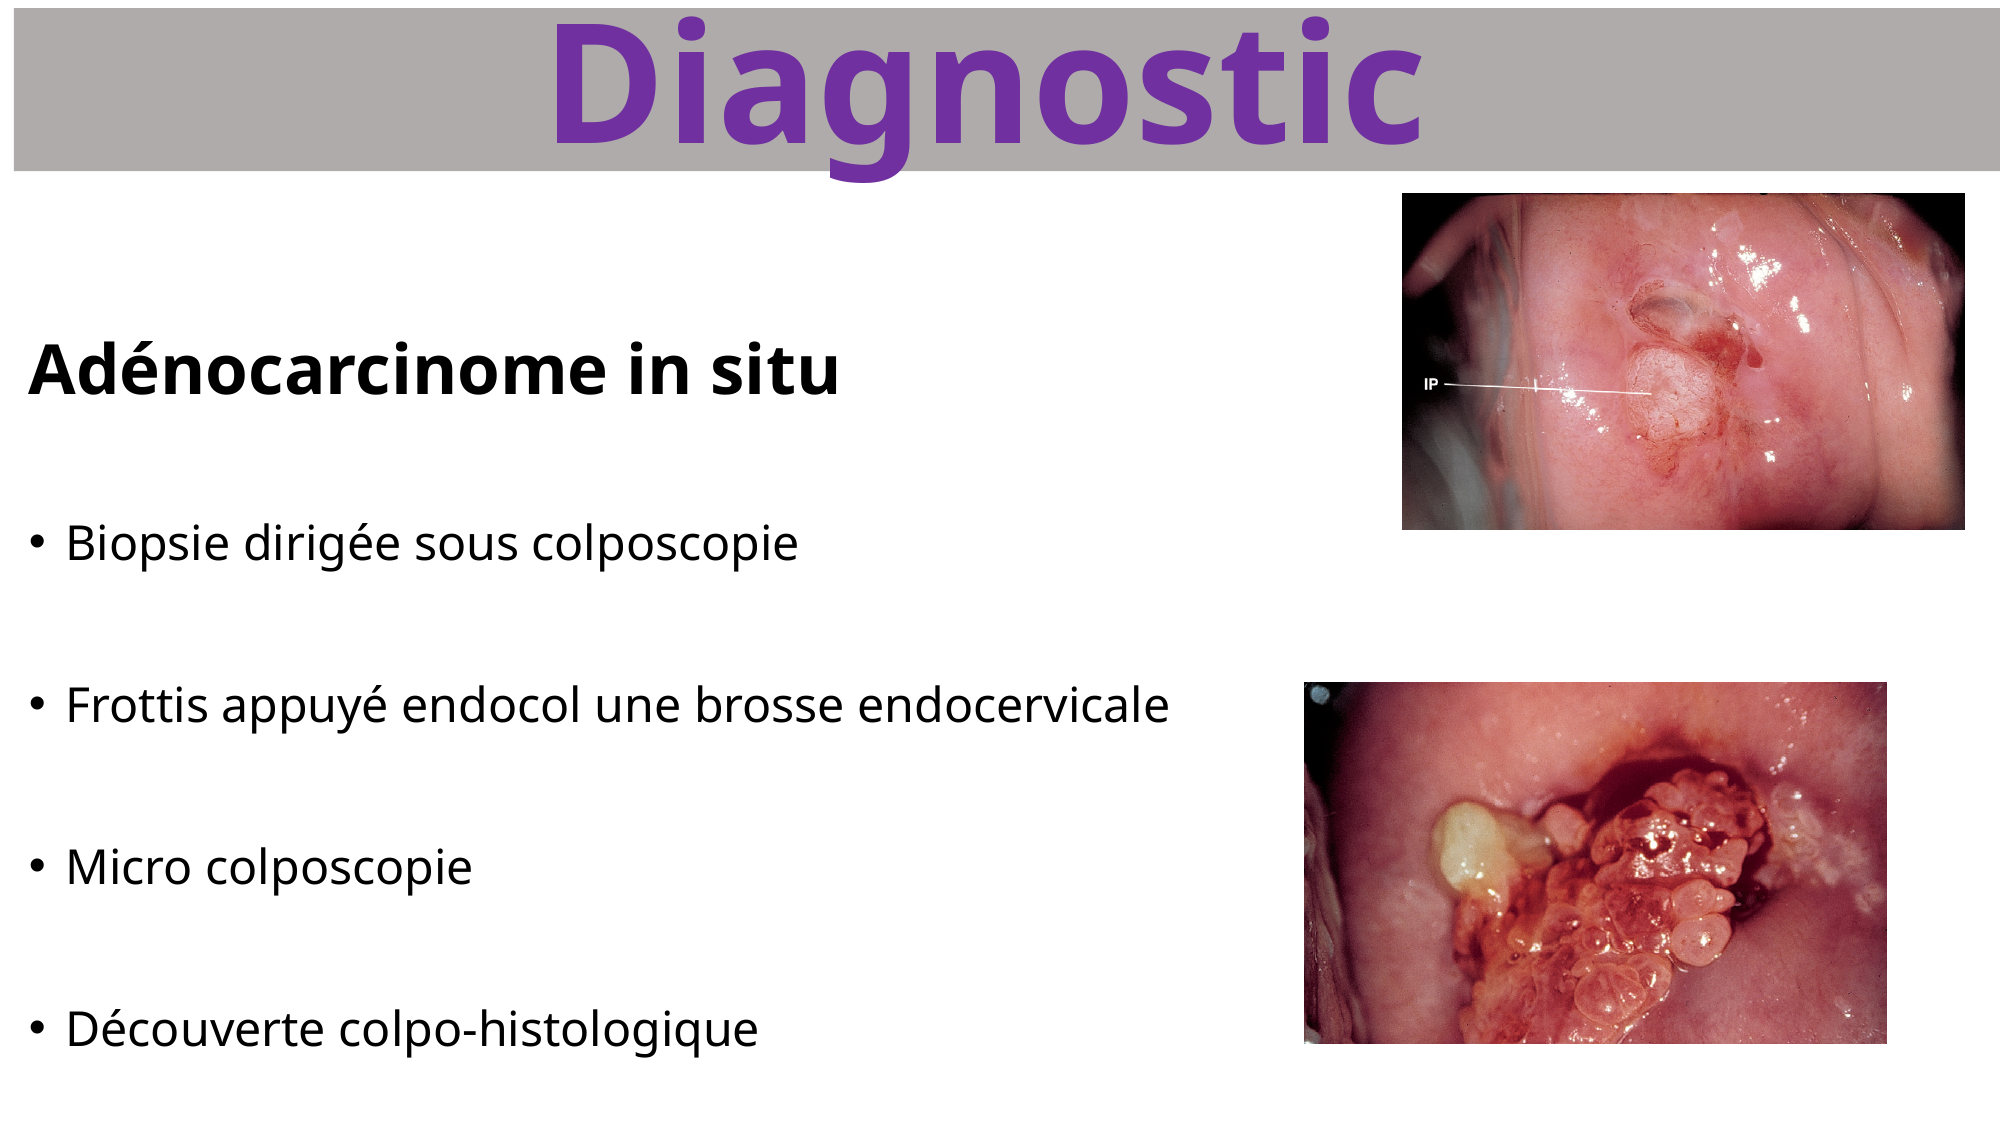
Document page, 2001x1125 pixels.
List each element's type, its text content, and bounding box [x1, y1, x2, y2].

picture [1304, 682, 1887, 1044]
title Diagnostic [13, 8, 2000, 172]
list Adénocarcinome in situ Biopsie dirigée sous colposcopie Frottis appuyé endocol une brosse endocervicale Micro colposcopie Découverte colpo-histologique [13, 193, 1987, 1066]
picture [1402, 193, 1965, 530]
